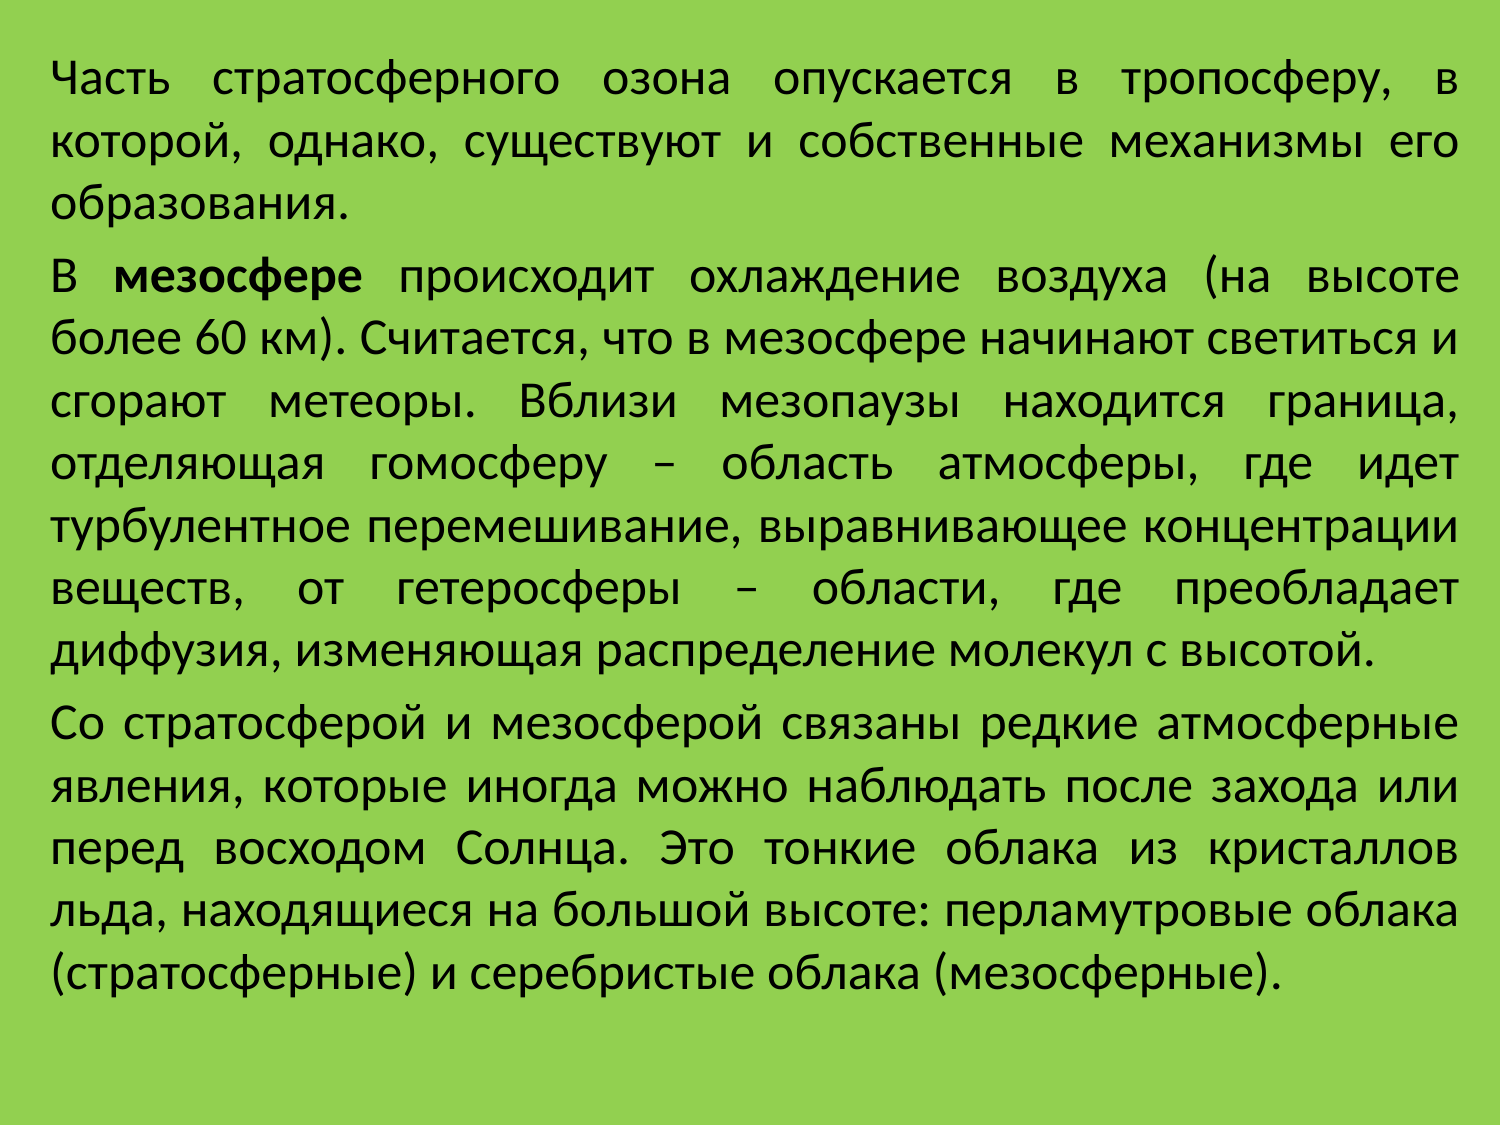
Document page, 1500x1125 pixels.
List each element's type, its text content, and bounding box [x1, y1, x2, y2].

list Часть стратосферного озона опускается в тропосферу, в которой, однако, существуют и собственные механизмы его образования. В мезосфере происходит охлаждение воздуха (на высоте более 60 км). Считается, что в мезосфере начинают светиться и сгорают метеоры. Вблизи мезопаузы находится граница, отделяющая гомосферу – область атмосферы, где идет турбулентное перемешивание, выравнивающее концентрации веществ, от гетеросферы – области, где преобладает диффузия, изменяющая распределение молекул с высотой. Со стратосферой и мезосферой связаны редкие атмосферные явления, которые иногда можно наблюдать после захода или перед восходом Солнца. Это тонкие облака из кристаллов льда, находящиеся на большой высоте: перламутровые облака (стратосферные) и серебристые облака (мезосферные). [35, 35, 1477, 1125]
